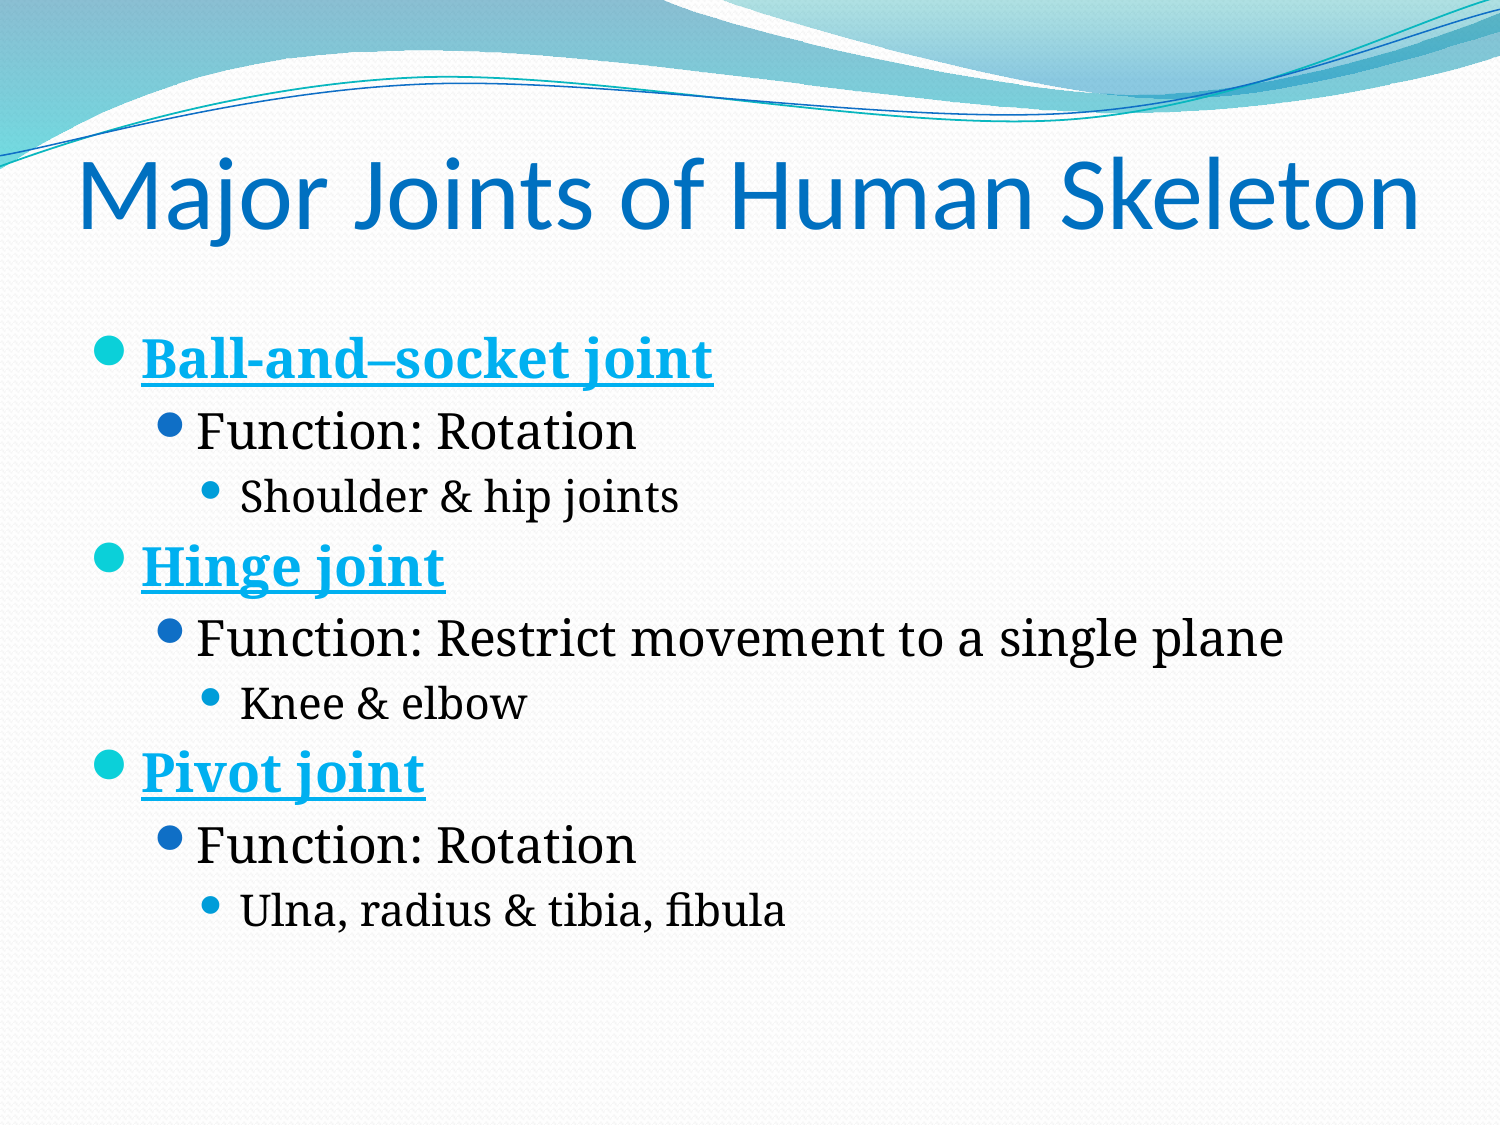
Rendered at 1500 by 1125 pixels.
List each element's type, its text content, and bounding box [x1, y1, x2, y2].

title Major Joints of Human Skeleton [75, 115, 1425, 250]
list Ball-and–socket joint Function: Rotation Shoulder & hip joints Hinge joint Function: Restrict movement to a single plane Knee & elbow Pivot joint Function: Rotation Ulna, radius & tibia, fibula [75, 317, 1425, 1038]
